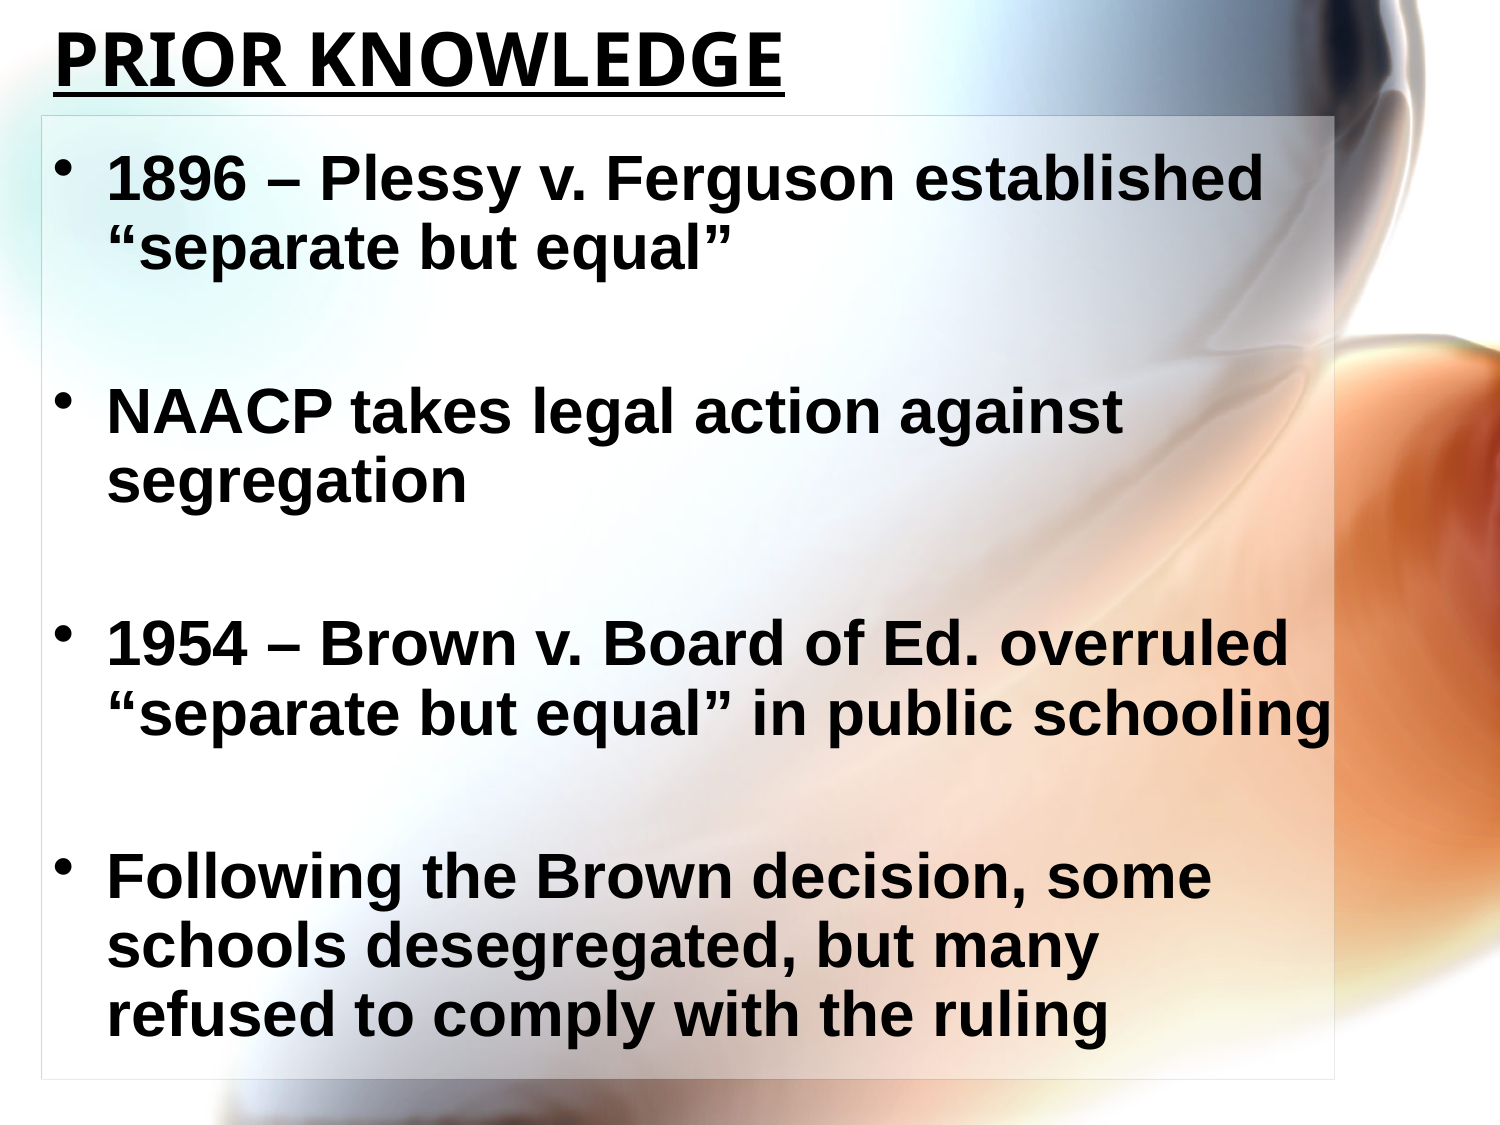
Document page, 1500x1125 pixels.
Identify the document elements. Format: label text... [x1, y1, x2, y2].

picture [0, 0, 1500, 1125]
title PRIOR KNOWLEDGE [37, 0, 1325, 113]
list 1896 – Plessy v. Ferguson established “separate but equal” NAACP takes legal action against segregation 1954 – Brown v. Board of Ed. overruled “separate but equal” in public schooling Following the Brown decision, some schools desegregated, but many refused to comply with the ruling [37, 137, 1363, 1125]
